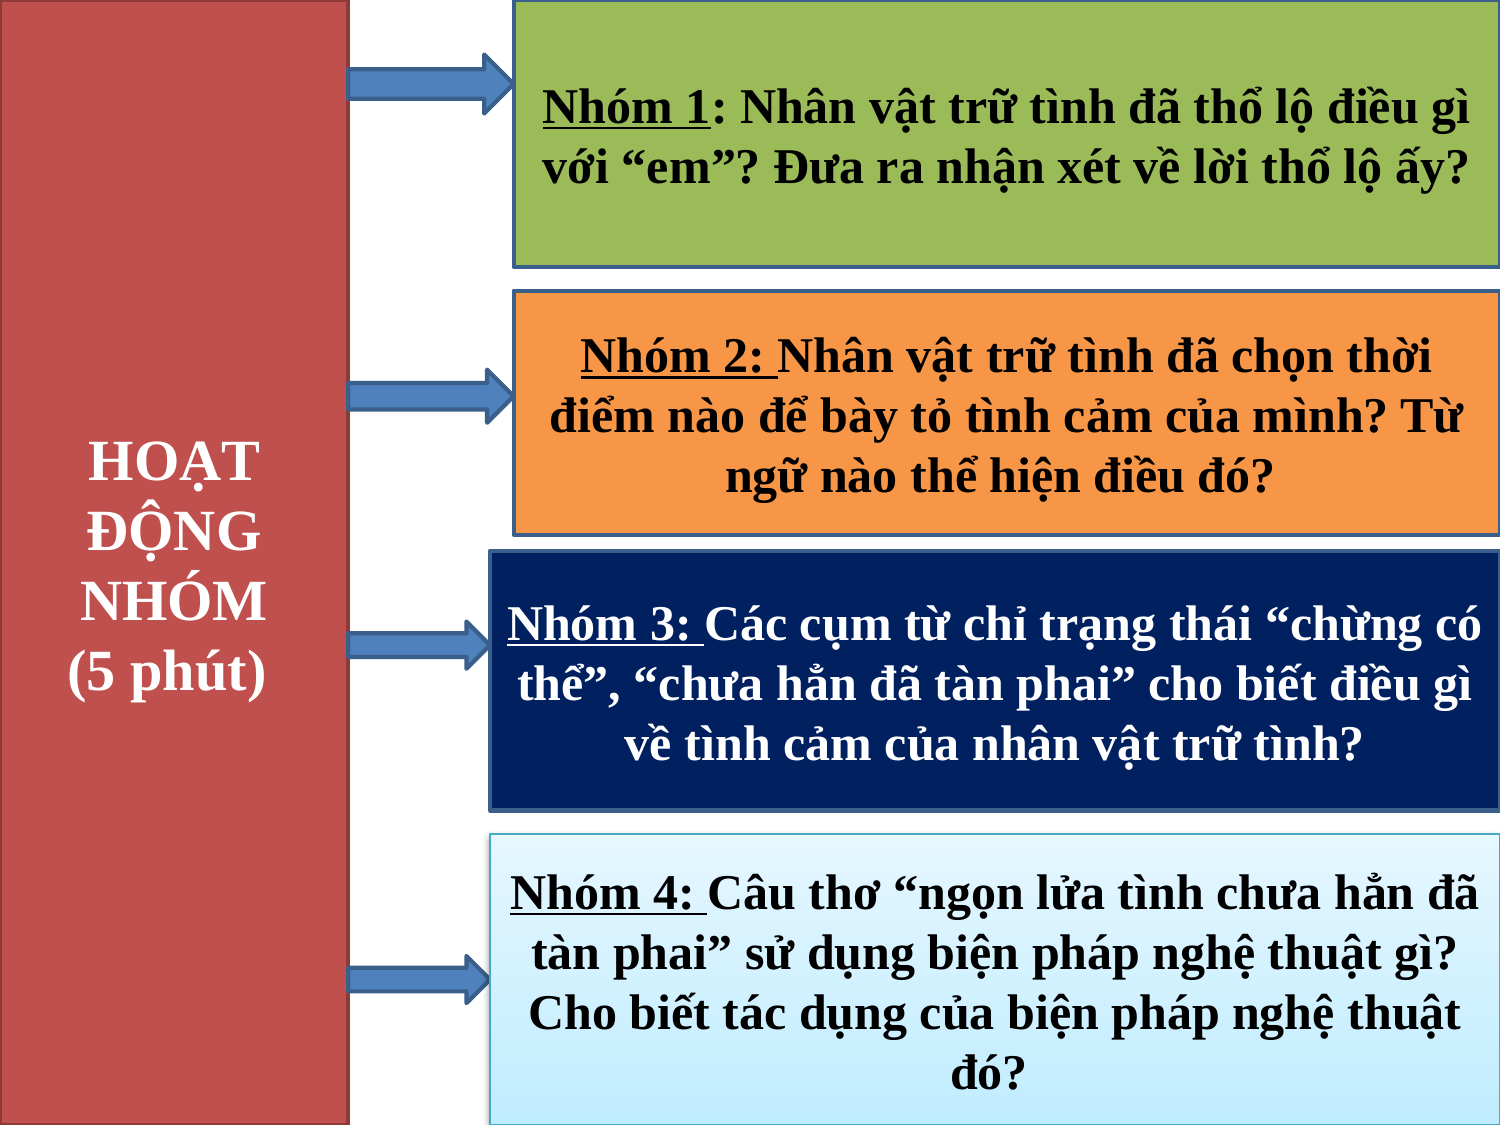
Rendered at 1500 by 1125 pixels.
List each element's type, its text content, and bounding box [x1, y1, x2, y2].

text_box HOẠT ĐỘNG NHÓM (5 phút) [0, 0, 350, 1125]
text_box [346, 52, 512, 116]
text_box Nhóm 1: Nhân vật trữ tình đã thổ lộ điều gì với “em”? Đưa ra nhận xét về lời thổ lộ ấy? [512, 0, 1500, 269]
text_box Nhóm 3: Các cụm từ chỉ trạng thái “chừng có thể”, “chưa hẳn đã tàn phai” cho biết điều gì về tình cảm của nhân vật trữ tình? [488, 549, 1500, 813]
text_box [346, 367, 512, 425]
text_box Nhóm 4: Câu thơ “ngọn lửa tình chưa hẳn đã tàn phai” sử dụng biện pháp nghệ thuật gì? Cho biết tác dụng của biện pháp nghệ thuật đó? [489, 833, 1500, 1125]
text_box [346, 619, 488, 671]
text_box Nhóm 2: Nhân vật trữ tình đã chọn thời điểm nào để bày tỏ tình cảm của mình? Từ ngữ nào thể hiện điều đó? [512, 289, 1500, 537]
text_box [346, 953, 484, 1006]
